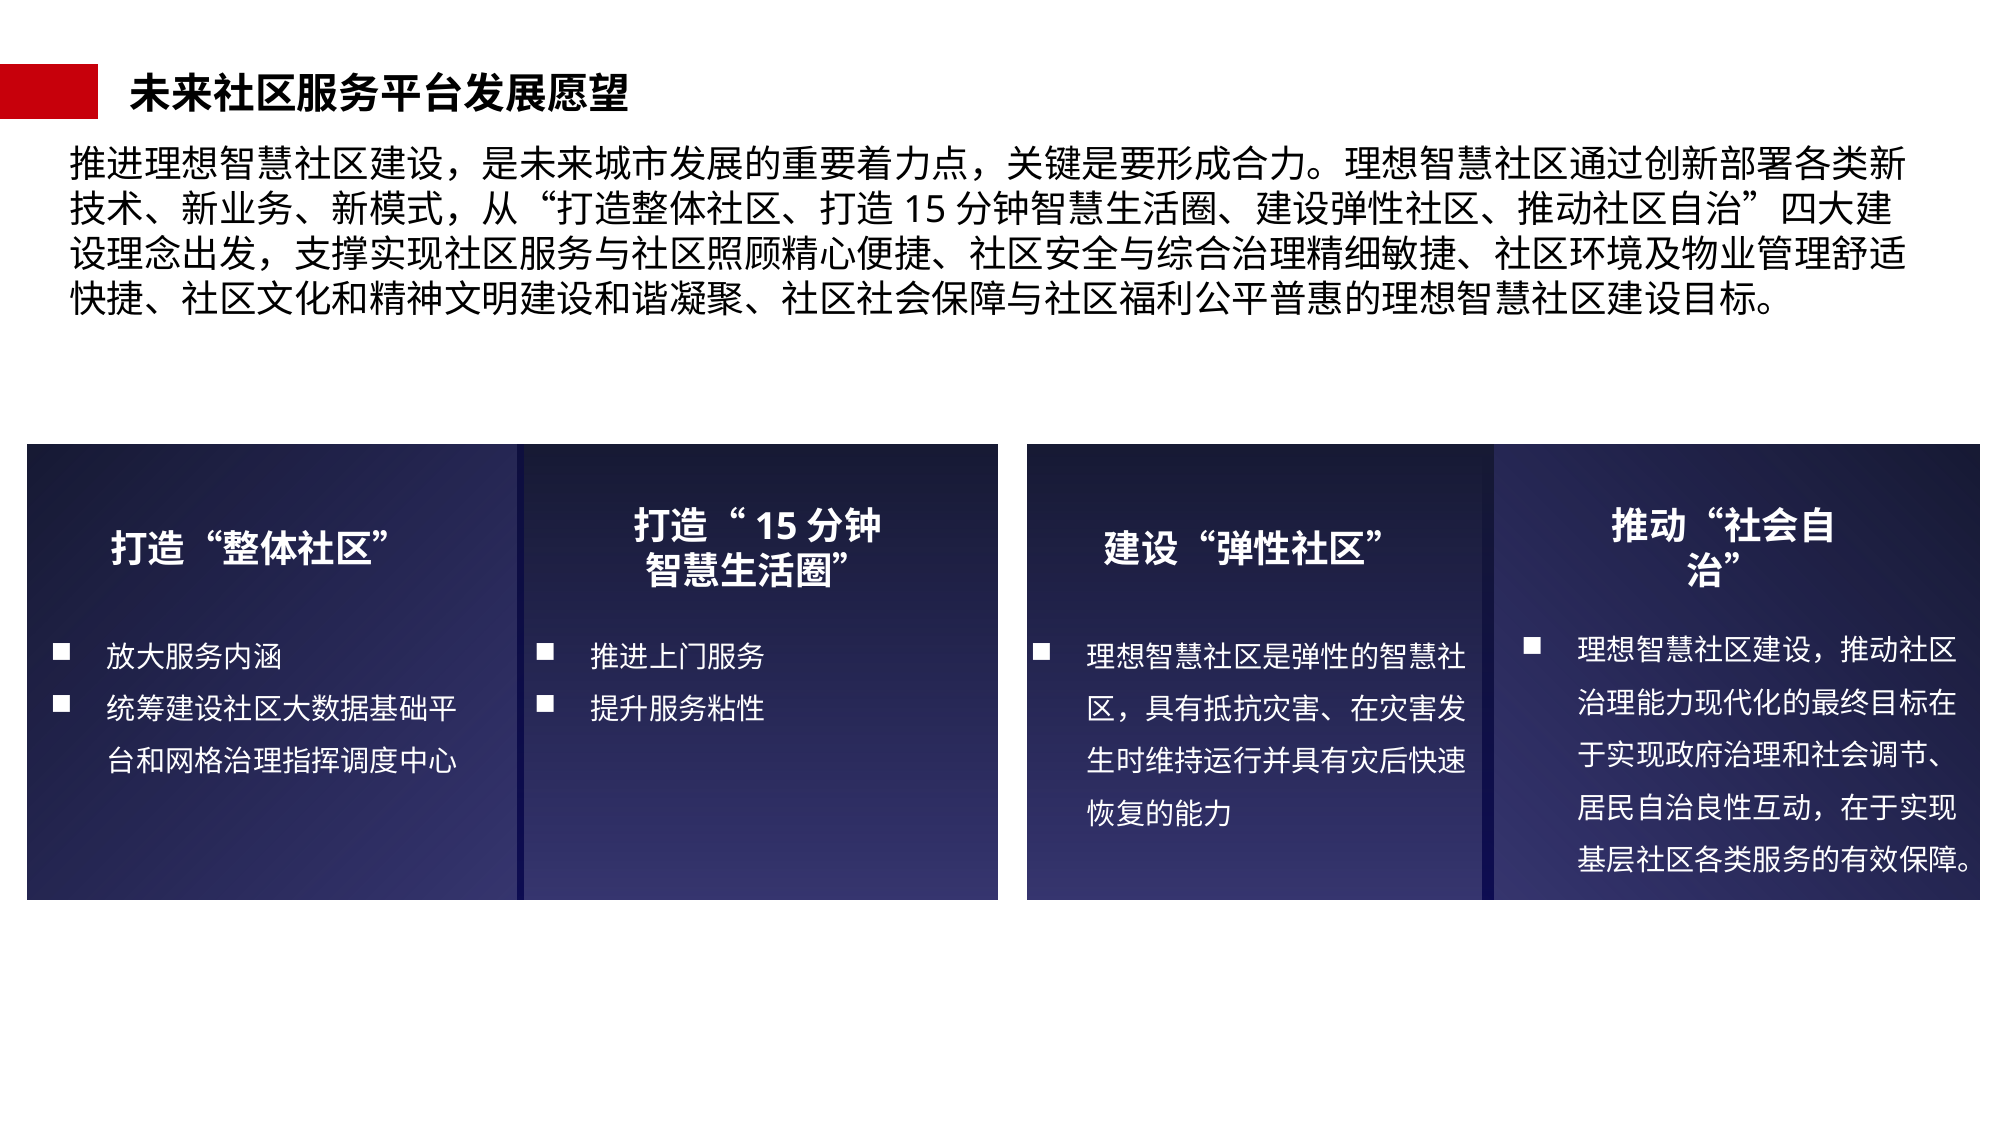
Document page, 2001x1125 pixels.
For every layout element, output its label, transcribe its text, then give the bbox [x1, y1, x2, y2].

text_box 打造“整体社区” [72, 522, 449, 573]
text_box 建设“弹性社区” [1088, 522, 1420, 573]
text_box 推进上门服务 提升服务粘性 [519, 612, 996, 733]
text_box 理想智慧社区建设，推动社区治理能力现代化的最终目标在于实现政府治理和社会调节、居民自治良性互动，在于实现基层社区各类服务的有效保障。 [1521, 614, 1959, 877]
text_box [525, 444, 999, 901]
text_box 理想智慧社区是弹性的智慧社区，具有抵抗灾害、在灾害发生时维持运行并具有灾后快速恢复的能力 [1015, 612, 1492, 838]
text_box [26, 444, 525, 901]
text_box 未来社区服务平台发展愿望 [115, 58, 1167, 124]
text_box 打造“15分钟智慧生活圈” [616, 522, 899, 573]
text_box 推动“社会自治” [1571, 522, 1877, 573]
text_box [1026, 444, 1494, 901]
text_box [1494, 444, 1980, 901]
text_box [0, 66, 97, 117]
text_box 放大服务内涵 统筹建设社区大数据基础平台和网格治理指挥调度中心 [35, 612, 488, 838]
text_box 推进理想智慧社区建设，是未来城市发展的重要着力点，关键是要形成合力。理想智慧社区通过创新部署各类新技术、新业务、新模式，从“打造整体社区、打造15分钟智慧生活圈、建设弹性社区、推动社区自治”四大建设理念出发，支撑实现社区服务与社区照顾精心便捷、社区安全与综合治理精细敏捷、社区环境及物业管理舒适快捷、社区文化和精神文明建设和谐凝聚、社区社会保障与社区福利公平普惠的理想智慧社区建设目标。 [54, 132, 1940, 328]
